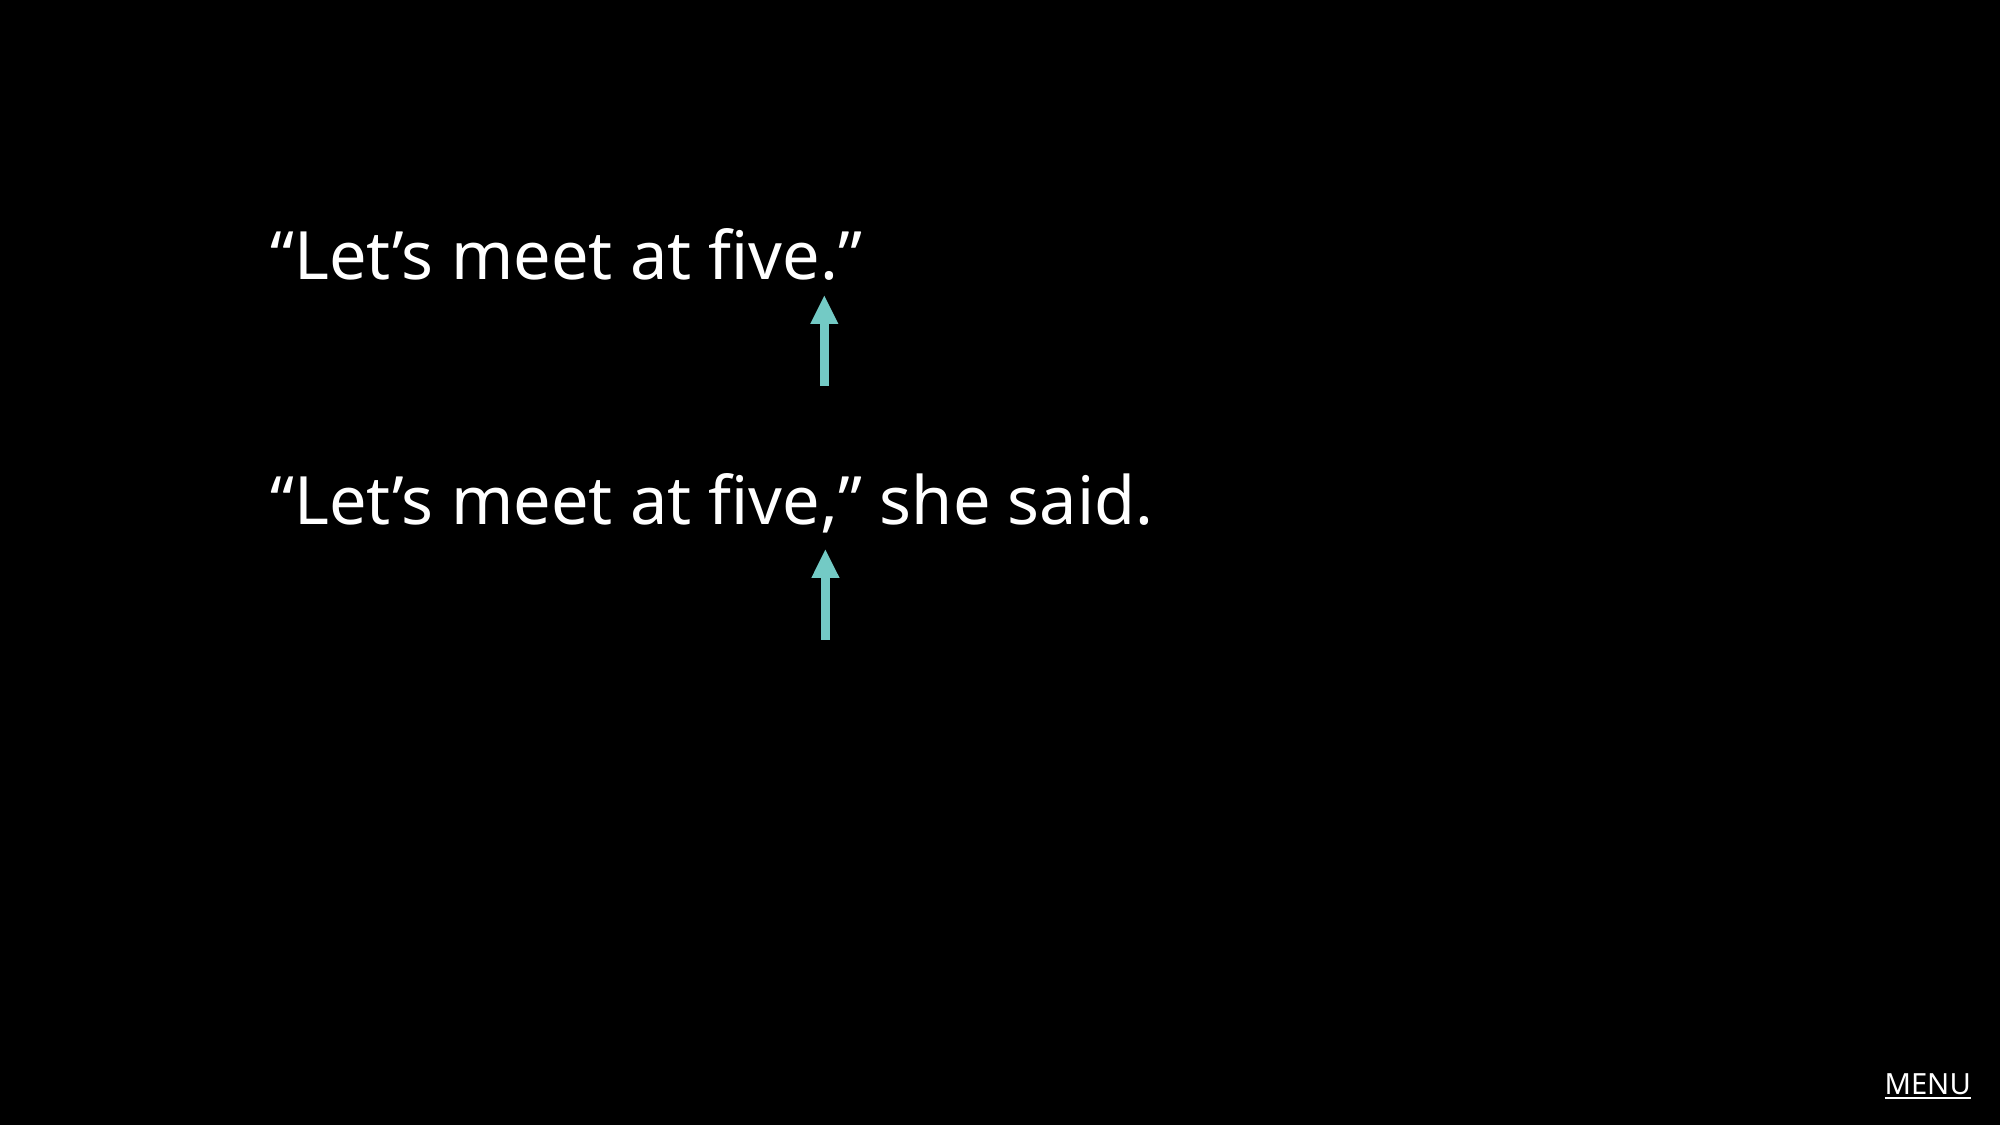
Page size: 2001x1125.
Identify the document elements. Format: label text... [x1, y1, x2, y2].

text_box “Let’s meet at five,” she said. [255, 450, 1193, 545]
text_box “Let’s meet at five.” [255, 205, 1193, 300]
